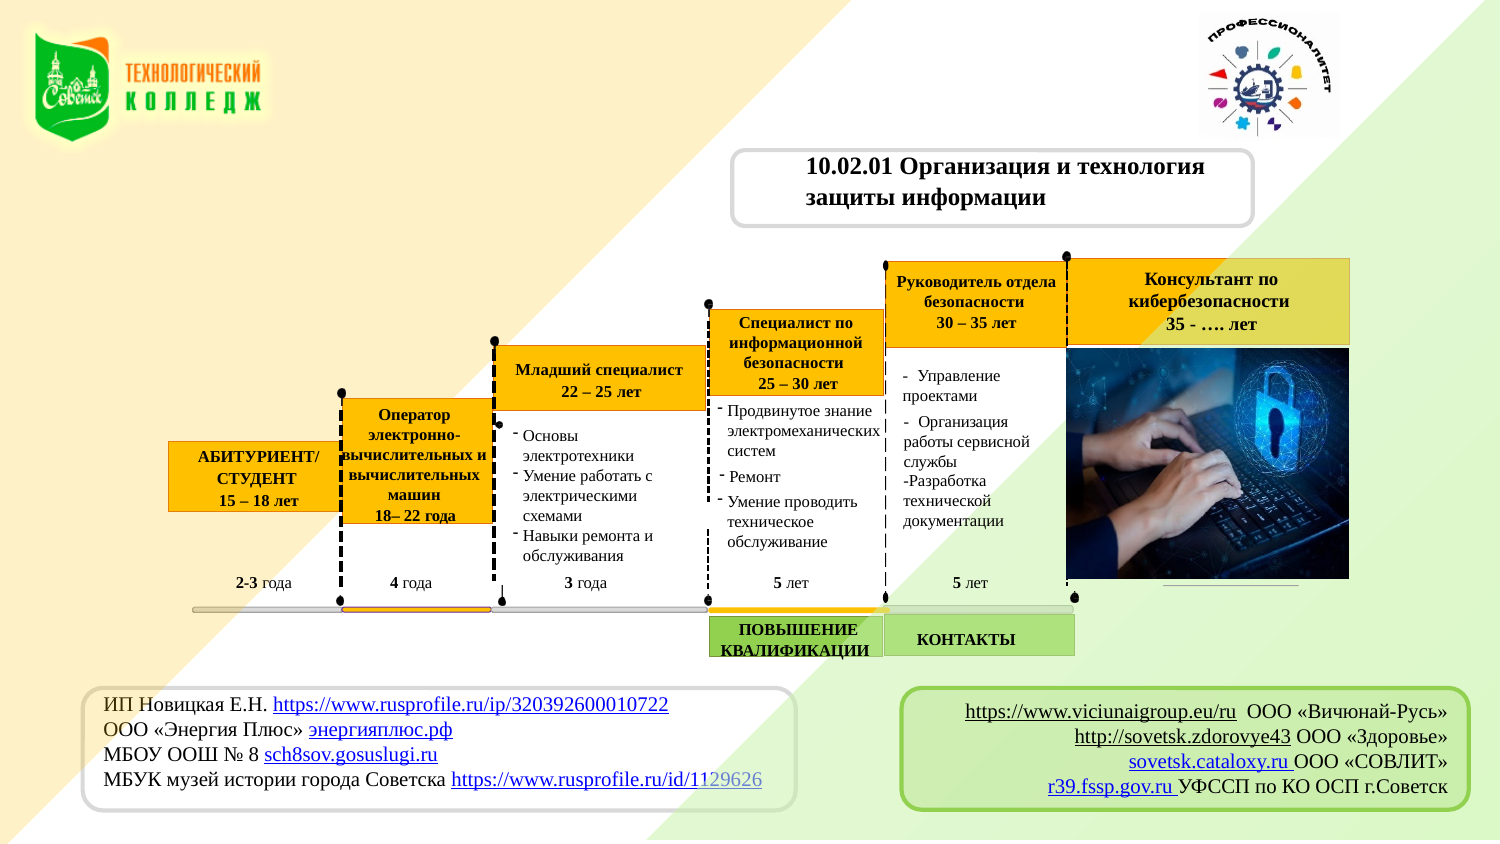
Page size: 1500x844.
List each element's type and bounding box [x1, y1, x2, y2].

picture [494, 420, 503, 430]
text_box [336, 336, 506, 606]
picture [1199, 8, 1340, 145]
picture [0, 21, 284, 153]
text_box [882, 251, 1079, 604]
text_box [704, 299, 713, 606]
text_box [0, 0, 1500, 844]
picture [1066, 347, 1349, 579]
